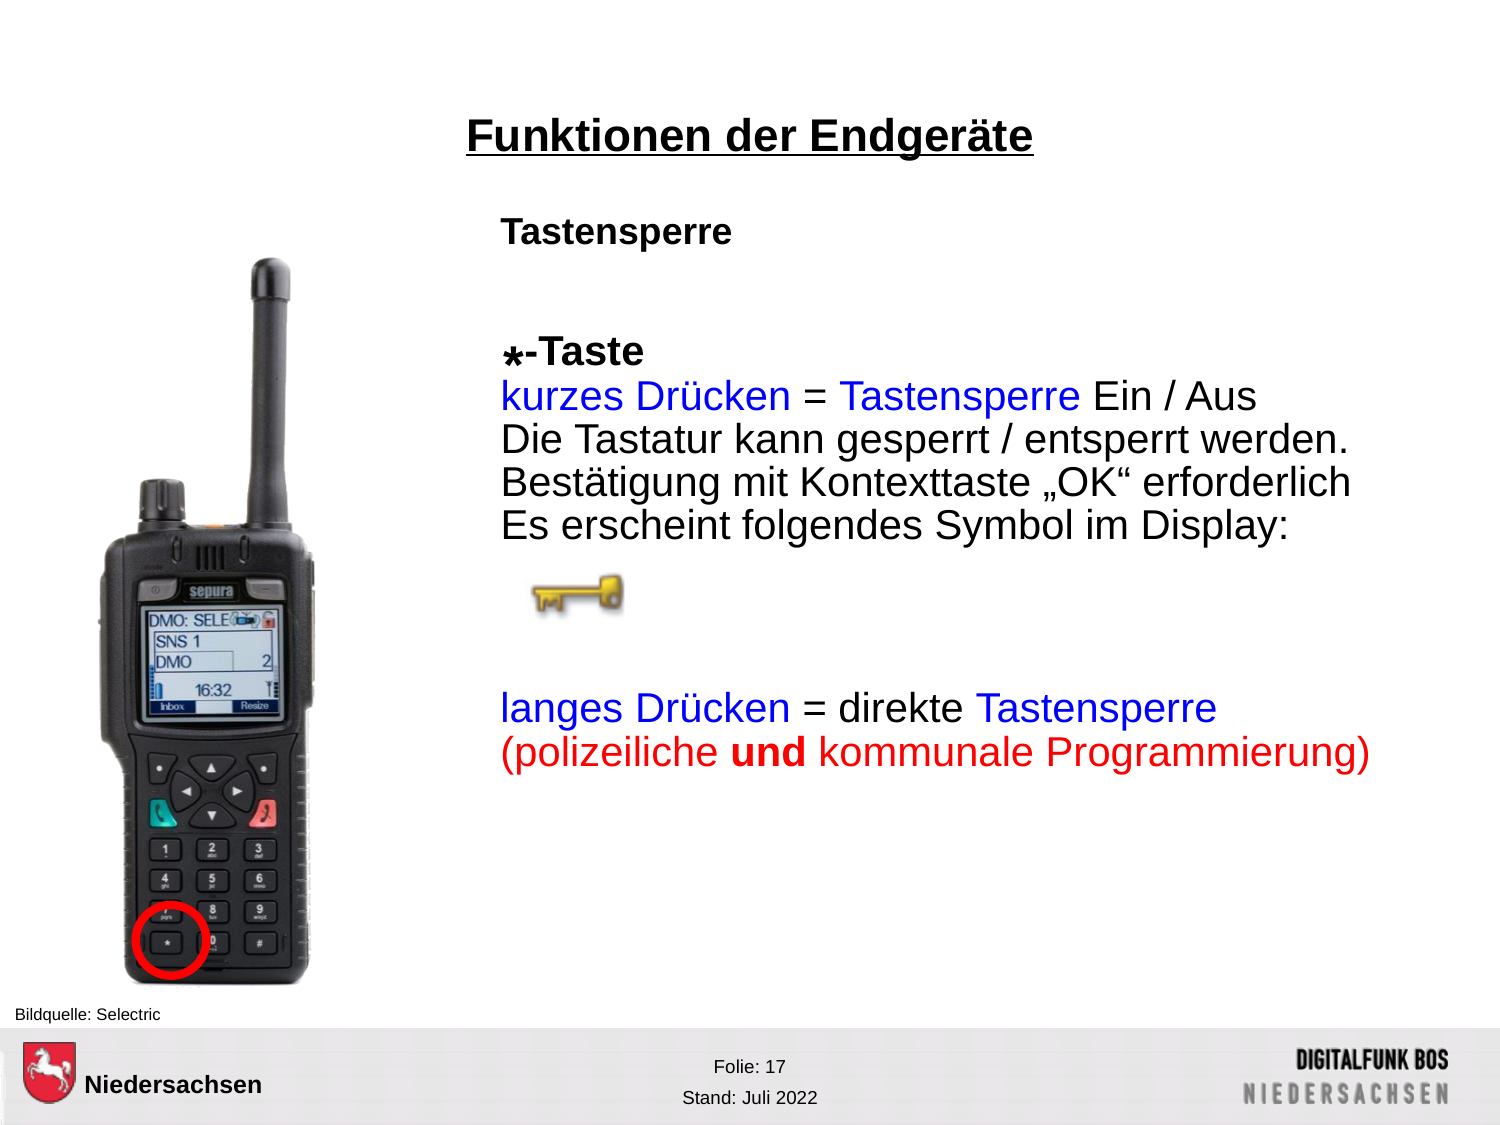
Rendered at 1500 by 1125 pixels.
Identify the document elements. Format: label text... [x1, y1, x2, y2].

picture [88, 232, 346, 1000]
text_box langes Drücken = direkte Tastensperre (polizeiliche und kommunale Programmierung) [485, 630, 1419, 783]
text_box Bildquelle: Selectric [0, 996, 298, 1031]
picture [502, 564, 652, 625]
picture [0, 1028, 1500, 1125]
text_box Tastensperre [485, 206, 1236, 260]
text_box Funktionen der Endgeräte [0, 105, 1500, 169]
text_box *-Taste [488, 274, 1089, 368]
text_box kurzes Drücken = Tastensperre Ein / Aus Die Tastatur kann gesperrt / entsperrt werden. Bestätigung mit Kontexttaste „OK“ erforderlich Es erscheint folgendes Symbol im Display: [485, 368, 1443, 556]
